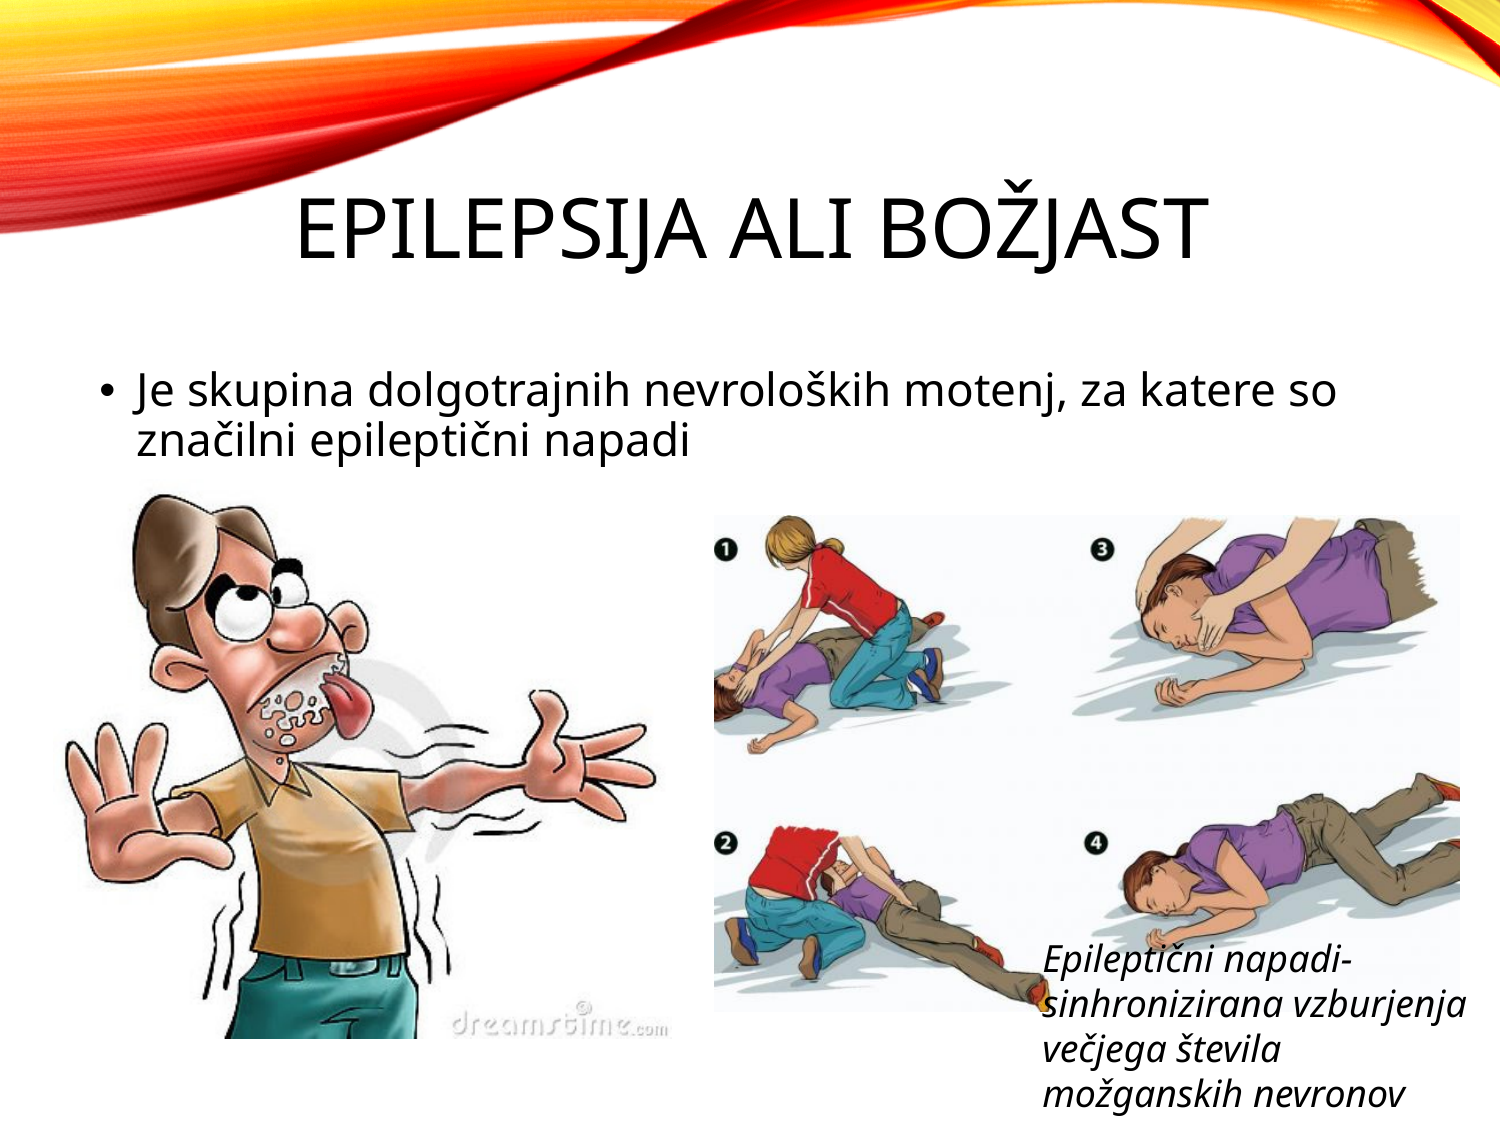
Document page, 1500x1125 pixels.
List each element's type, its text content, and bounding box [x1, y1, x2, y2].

picture [714, 515, 1460, 1012]
list Je skupina dolgotrajnih nevroloških motenj, za katere so značilni epileptični napadi [84, 359, 1416, 1021]
picture [52, 479, 673, 1040]
title EPILEPSIJA ALI BOŽJAST [88, 125, 1416, 338]
text_box Epileptični napadi- sinhronizirana vzburjenja večjega števila možganskih nevronov [1027, 928, 1500, 1123]
picture [0, 0, 1500, 237]
